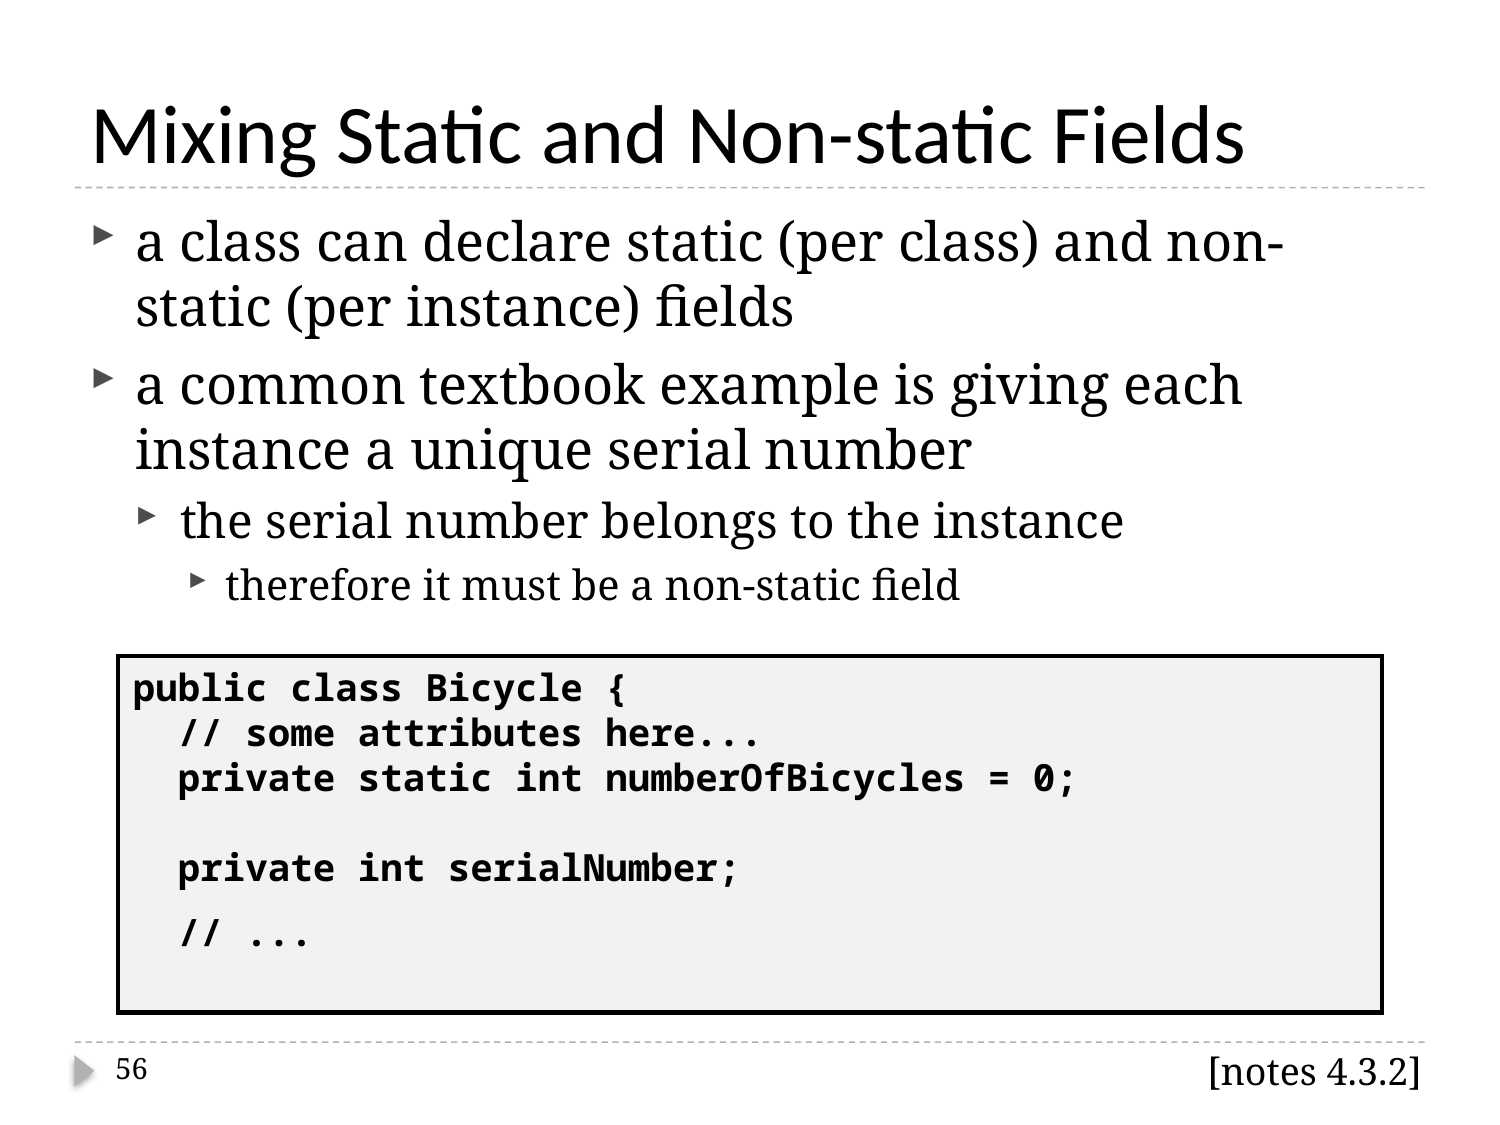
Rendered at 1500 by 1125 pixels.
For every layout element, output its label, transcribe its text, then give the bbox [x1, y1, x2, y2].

list a class can declare static (per class) and non-static (per instance) fields a common textbook example is giving each instance a unique serial number the serial number belongs to the instance therefore it must be a non-static field [74, 199, 1426, 1011]
title Mixing Static and Non-static Fields [74, 24, 1426, 188]
slide_number 56 [100, 1042, 426, 1103]
text_box public class Bicycle { // some attributes here... private static int numberOfBicycles = 0; private int serialNumber; // ... [118, 656, 1382, 1013]
text_box [notes 4.3.2] [1192, 1040, 1437, 1101]
